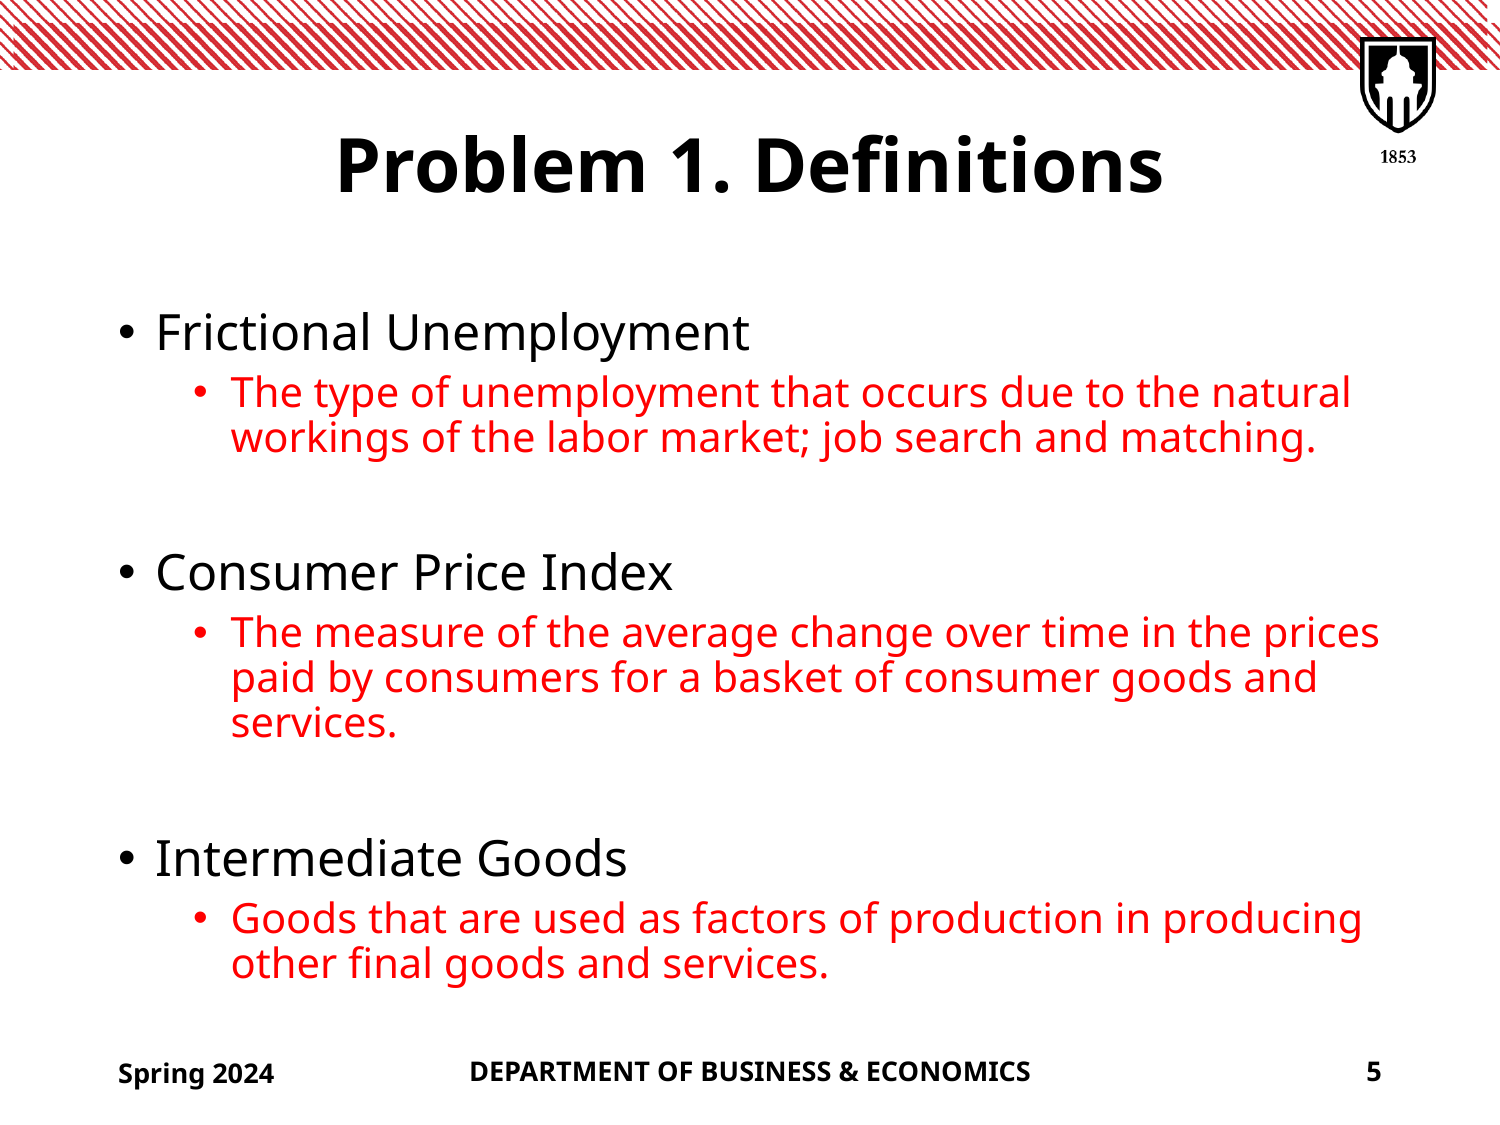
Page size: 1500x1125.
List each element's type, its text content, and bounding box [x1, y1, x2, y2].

title Problem 1. Definitions [103, 59, 1397, 278]
slide_number 5 [1059, 1042, 1397, 1103]
list Frictional Unemployment The type of unemployment that occurs due to the natural workings of the labor market; job search and matching. Consumer Price Index The measure of the average change over time in the prices paid by consumers for a basket of consumer goods and services. Intermediate Goods Goods that are used as factors of production in producing other final goods and services. [103, 299, 1397, 1014]
footer DEPARTMENT OF BUSINESS & ECONOMICS [277, 1042, 1059, 1103]
slide_number Spring 2024 [103, 1042, 277, 1103]
picture [0, 0, 1500, 163]
